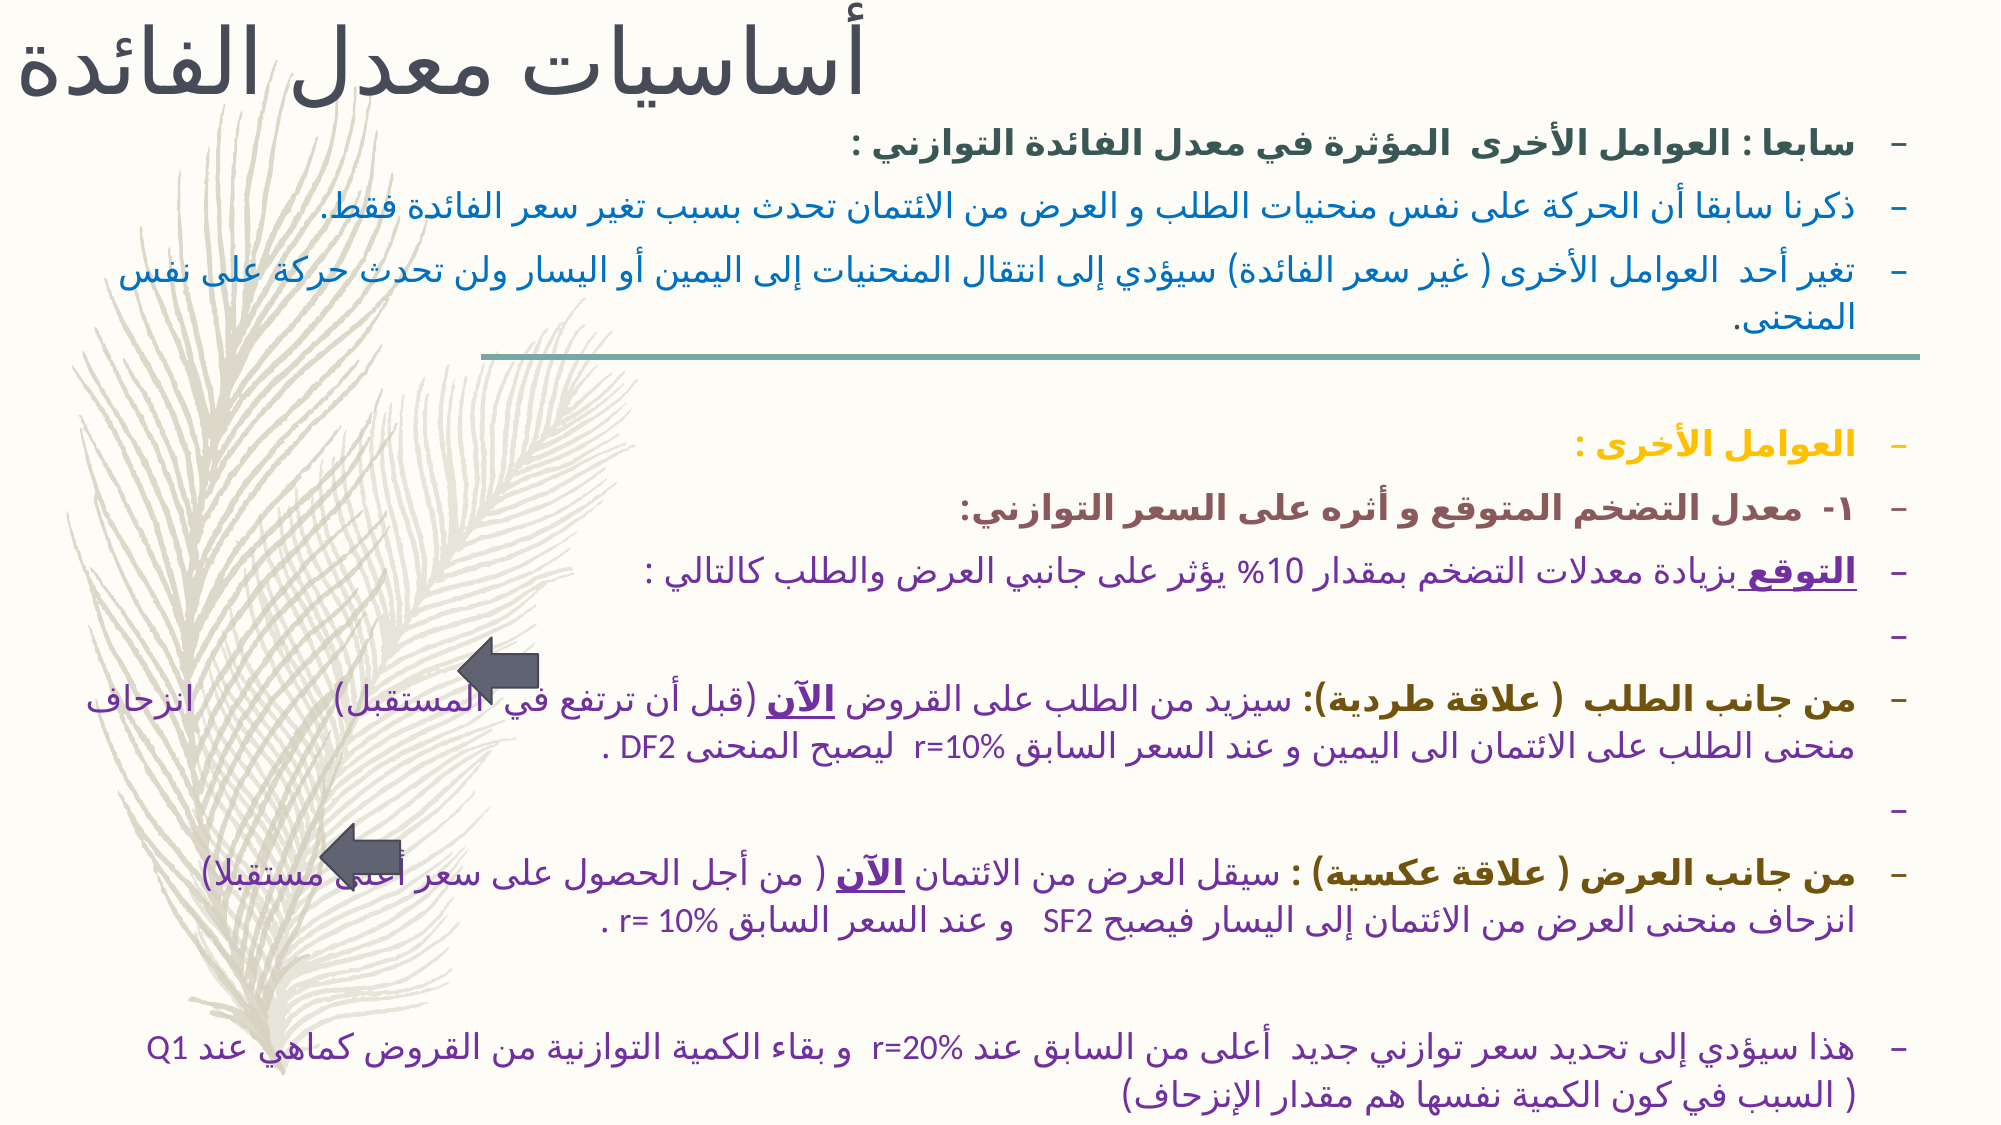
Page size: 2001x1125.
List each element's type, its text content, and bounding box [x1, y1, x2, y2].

text_box [319, 822, 402, 892]
text_box [457, 636, 540, 706]
list سابعا : العوامل الأخرى المؤثرة في معدل الفائدة التوازني : ذكرنا سابقا أن الحركة على نفس منحنيات الطلب و العرض من الائتمان تحدث بسبب تغير سعر الفائدة فقط. تغير أحد العوامل الأخرى ( غير سعر الفائدة) سيؤدي إلى انتقال المنحنيات إلى اليمين أو اليسار ولن تحدث حركة على نفس المنحنى. العوامل الأخرى : ١- معدل التضخم المتوقع و أثره على السعر التوازني: التوقع بزيادة معدلات التضخم بمقدار 10% يؤثر على جانبي العرض والطلب كالتالي : من جانب الطلب ( علاقة طردية): سيزيد من الطلب على القروض الآن (قبل أن ترتفع في المستقبل) انزحاف منحنى الطلب على الائتمان الى اليمين و عند السعر السابق r=10% ليصبح المنحنى DF2 . من جانب العرض ( علاقة عكسية) : سيقل العرض من الائتمان الآن ( من أجل الحصول على سعر أعلى مستقبلا) انزحاف منحنى العرض من الائتمان إلى اليسار فيصبح SF2 و عند السعر السابق r= 10% . هذا سيؤدي إلى تحديد سعر توازني جديد أعلى من السابق عند r=20% و بقاء الكمية التوازنية من القروض كماهي عند Q1 ( السبب في كون الكمية نفسها هم مقدار الإنزحاف) [45, 107, 1920, 1125]
title أساسيات معدل الفائدة [0, 0, 1439, 131]
